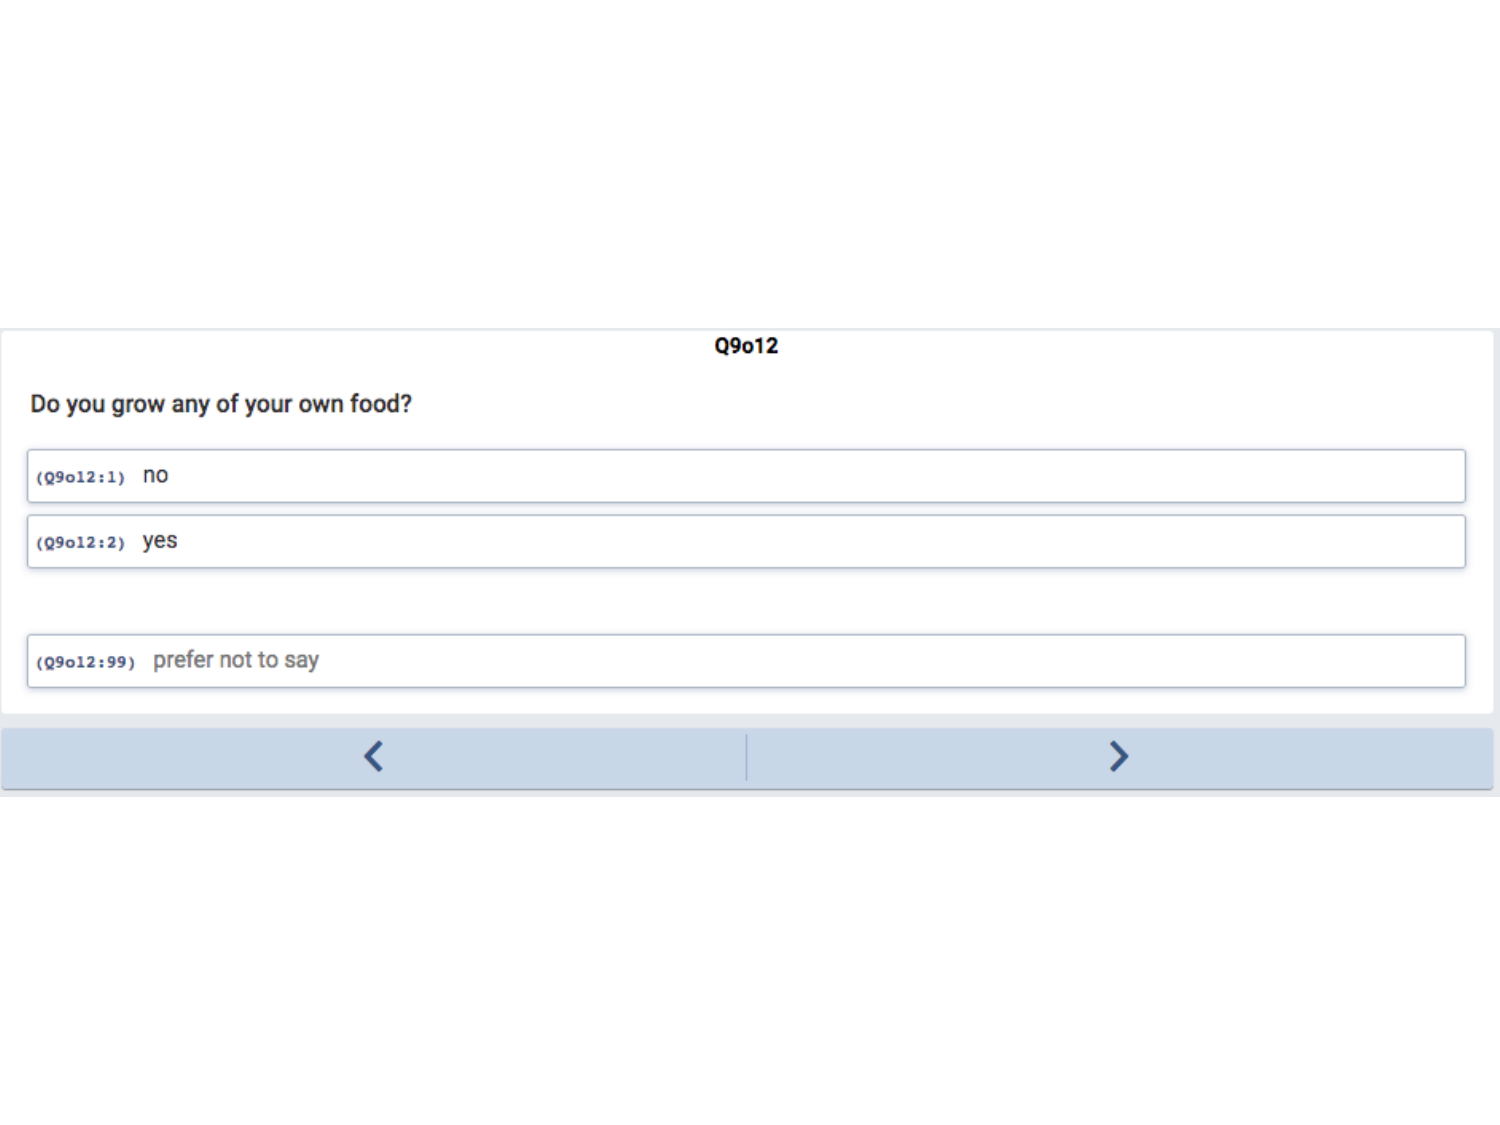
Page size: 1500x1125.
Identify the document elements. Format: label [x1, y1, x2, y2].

picture [0, 328, 1500, 797]
